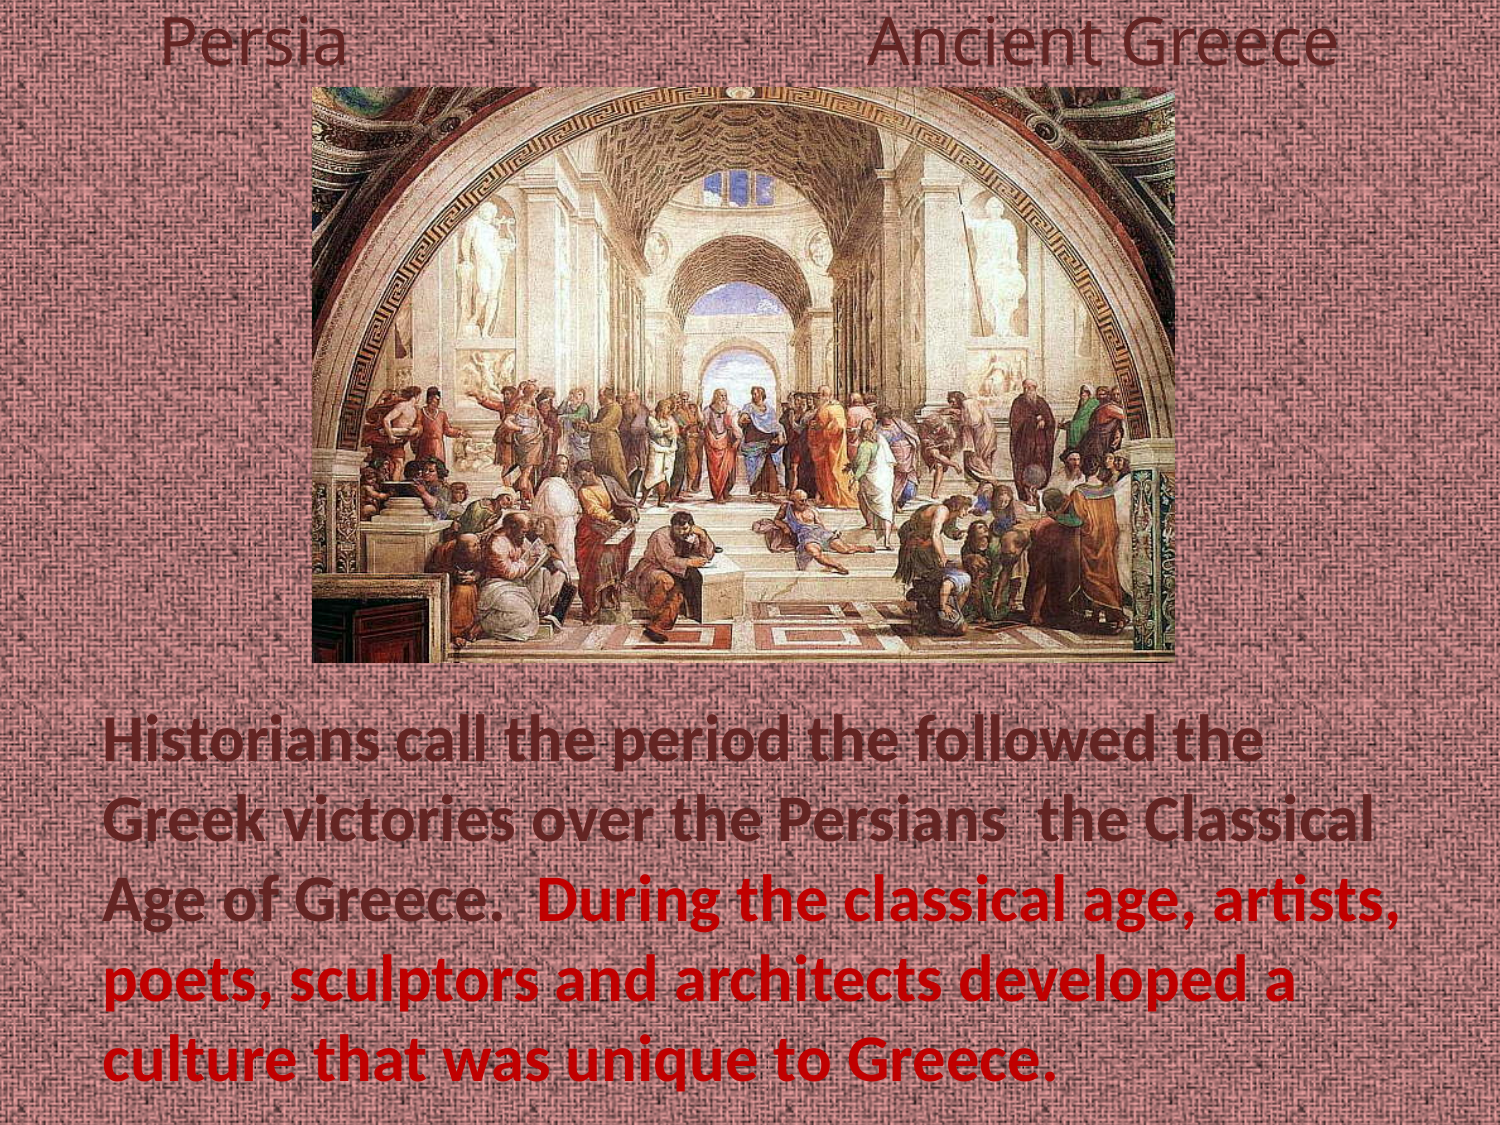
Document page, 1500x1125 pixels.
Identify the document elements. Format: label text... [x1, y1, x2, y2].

text_box Persia Ancient Greece [0, 0, 1500, 79]
picture [312, 87, 1176, 663]
subtitle Historians call the period the followed the Greek victories over the Persians the Classical Age of Greece. During the classical age, artists, poets, sculptors and architects developed a culture that was unique to Greece. [87, 687, 1425, 1100]
